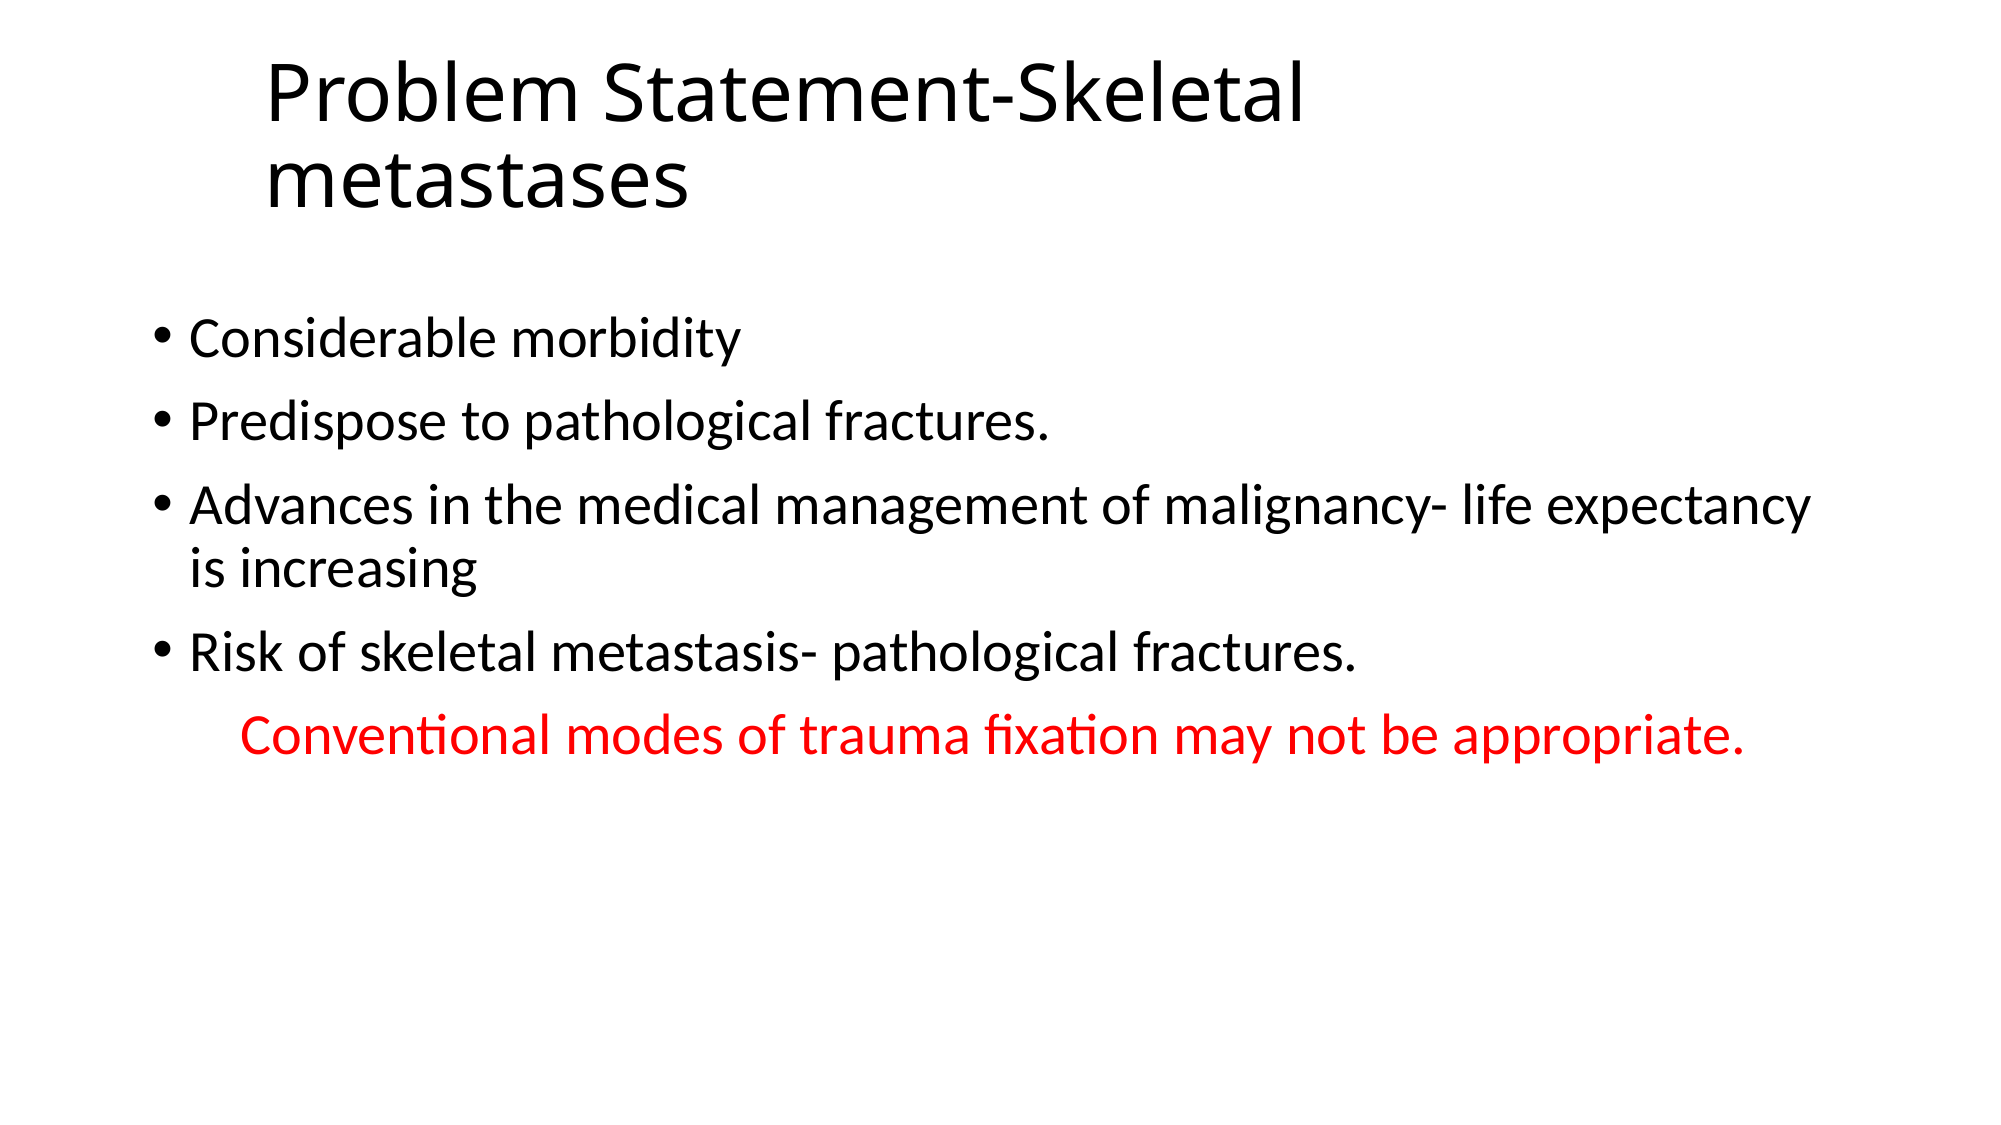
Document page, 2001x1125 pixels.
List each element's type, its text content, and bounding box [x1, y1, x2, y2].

title Problem Statement-Skeletal metastases [249, 45, 1675, 233]
list Considerable morbidity Predispose to pathological fractures. Advances in the medical management of malignancy- life expectancy is increasing Risk of skeletal metastasis- pathological fractures. Conventional modes of trauma fixation may not be appropriate. [137, 299, 1863, 1014]
